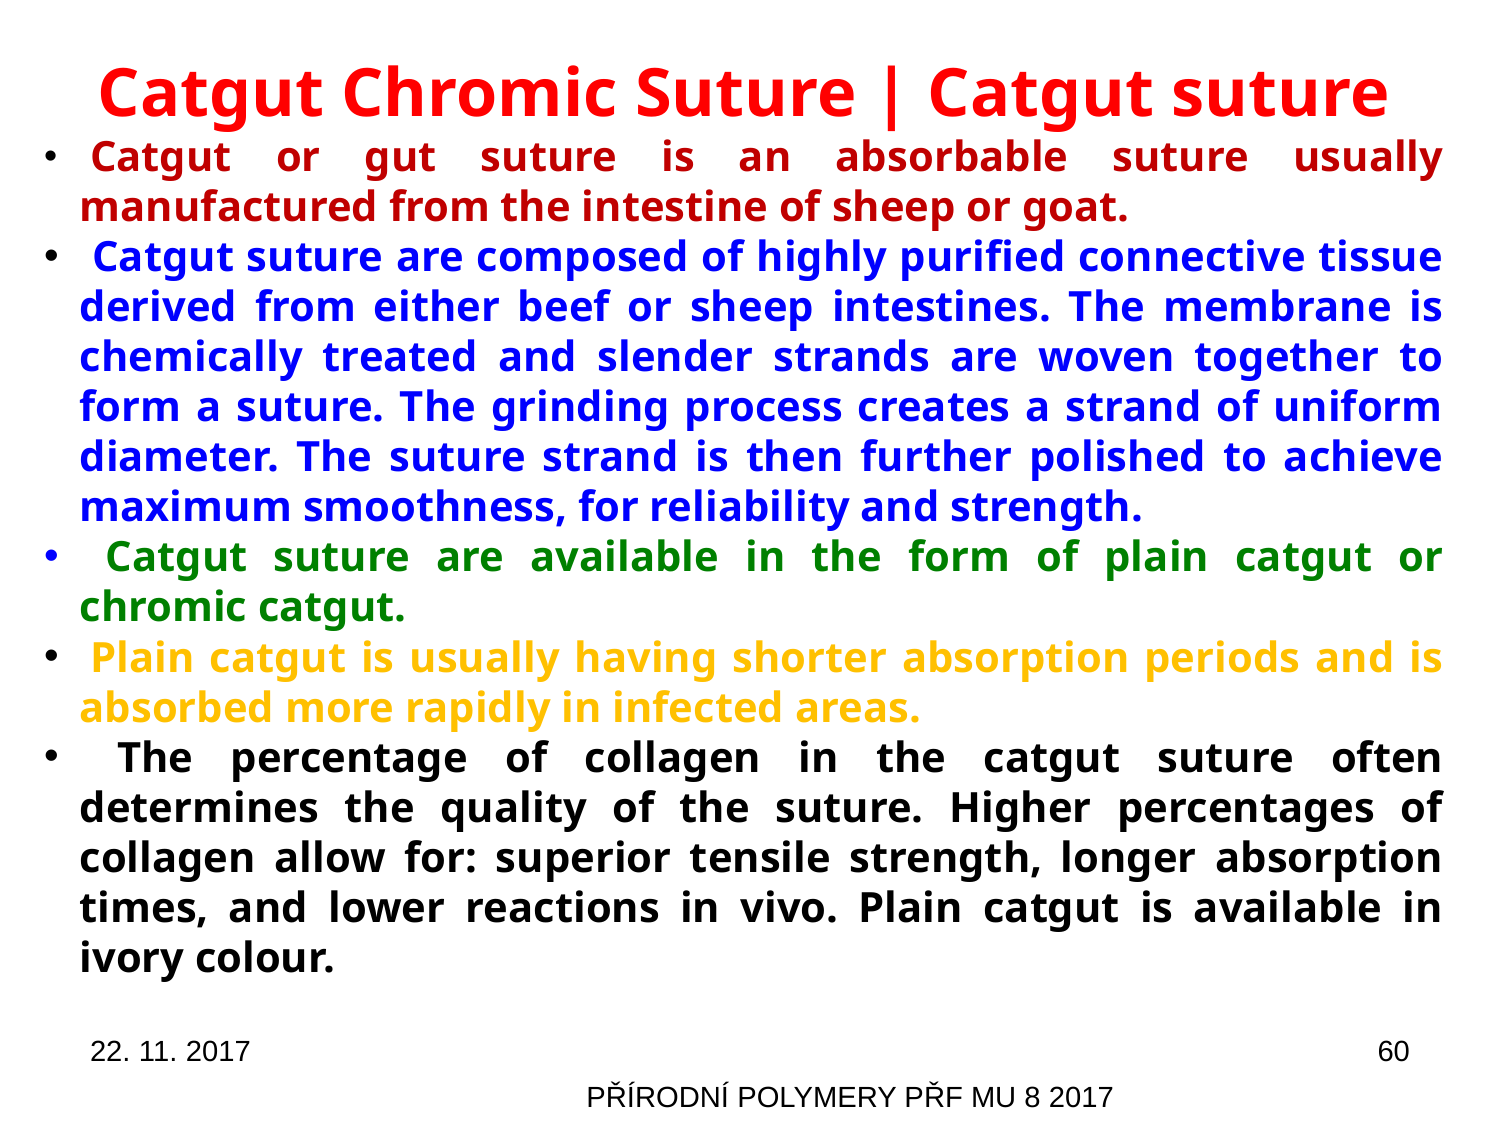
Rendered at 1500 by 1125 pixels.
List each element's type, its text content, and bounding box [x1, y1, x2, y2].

slide_number 22. 11. 2017 [74, 1024, 426, 1103]
footer PŘÍRODNÍ POLYMERY PŘF MU 8 2017 [336, 1070, 1074, 1103]
slide_number 60 [1074, 1024, 1426, 1103]
text_box Catgut Chromic Suture | Catgut suture Catgut or gut suture is an absorbable suture usually manufactured from the intestine of sheep or goat. Catgut suture are composed of highly purified connective tissue derived from either beef or sheep intestines. The membrane is chemically treated and slender strands are woven together to form a suture. The grinding process creates a strand of uniform diameter. The suture strand is then further polished to achieve maximum smoothness, for reliability and strength. Catgut suture are available in the form of plain catgut or chromic catgut. Plain catgut is usually having shorter absorption periods and is absorbed more rapidly in infected areas. The percentage of collagen in the catgut suture often determines the quality of the suture. Higher percentages of collagen allow for: superior tensile strength, longer absorption times, and lower reactions in vivo. Plain catgut is available in ivory colour. [29, 42, 1459, 988]
